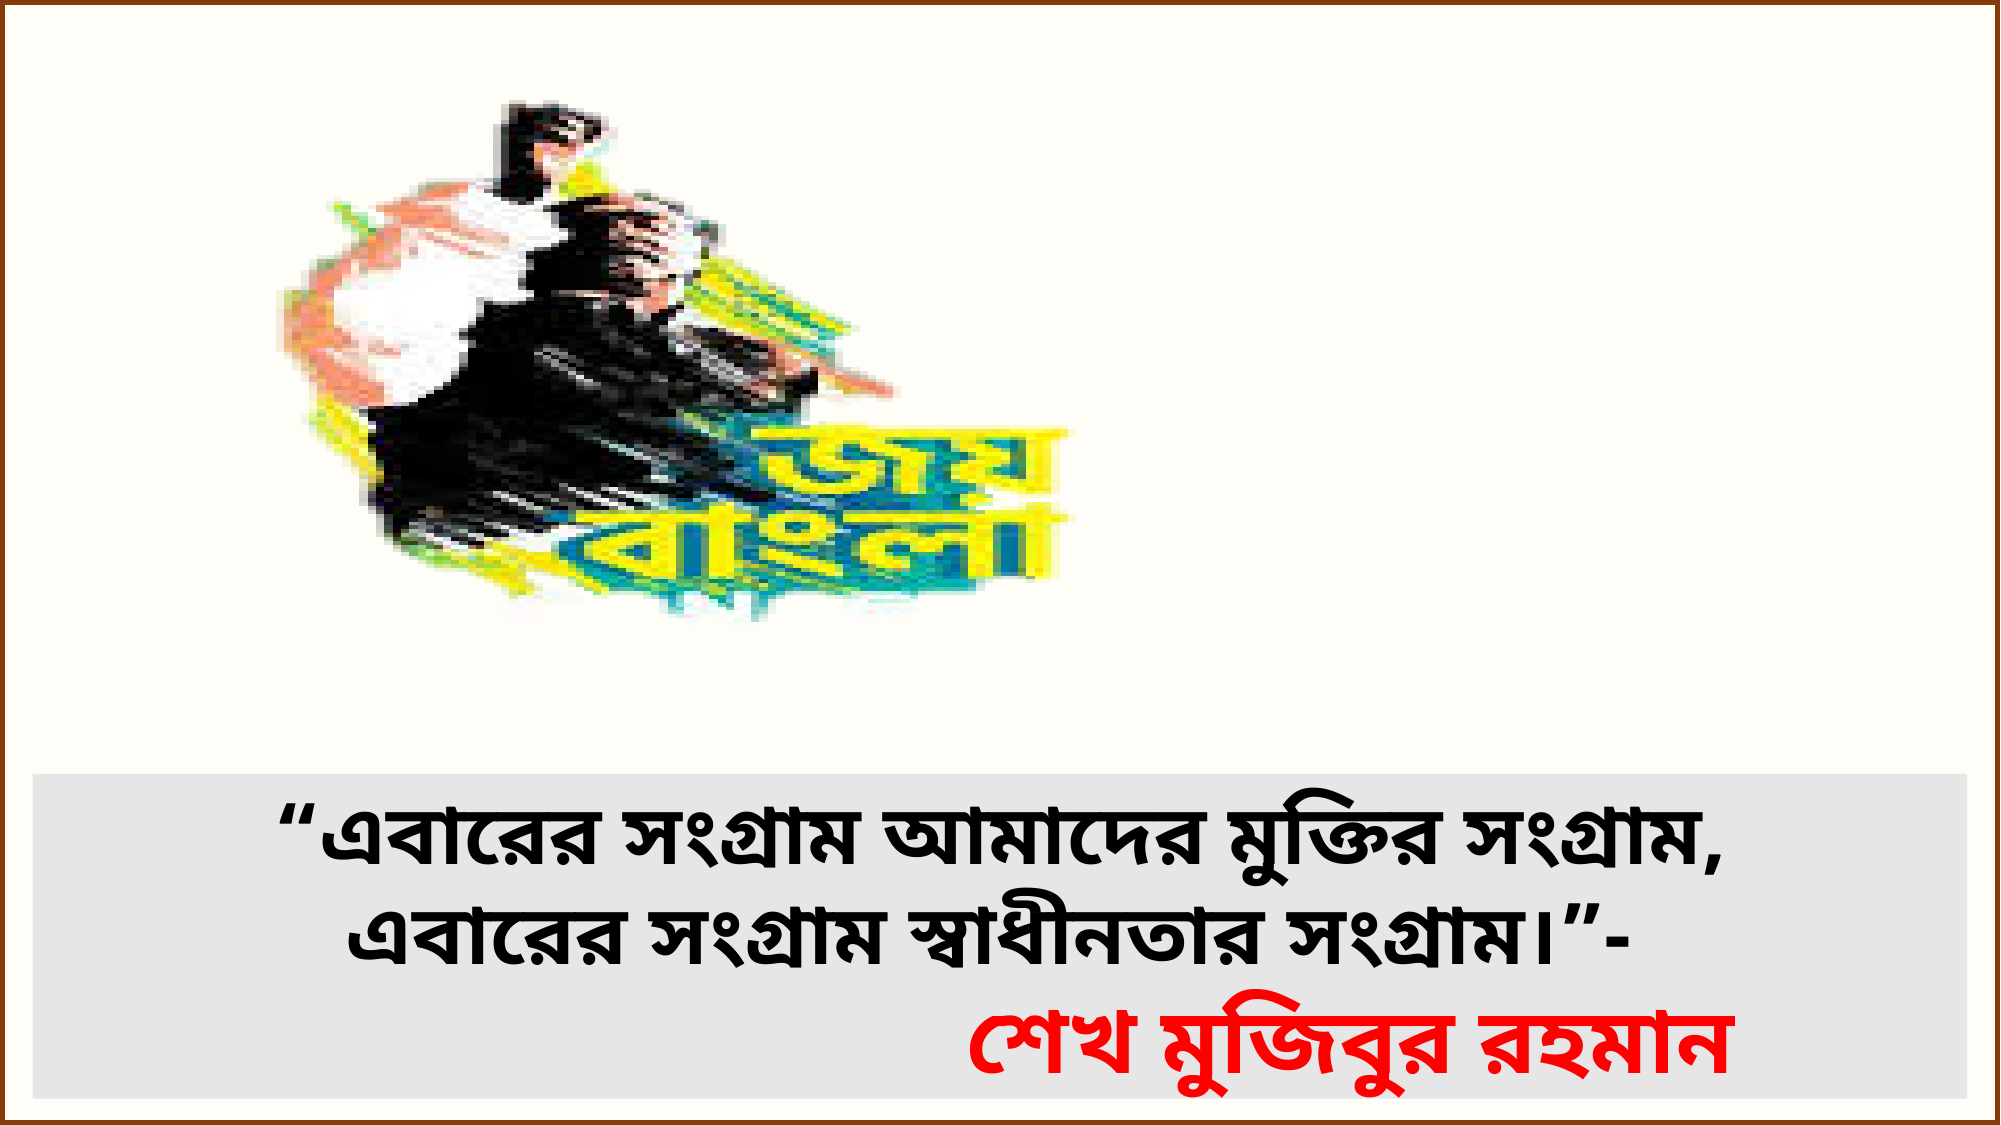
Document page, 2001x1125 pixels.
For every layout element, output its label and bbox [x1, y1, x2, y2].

picture [126, 43, 1233, 692]
text_box [0, 0, 2000, 1125]
